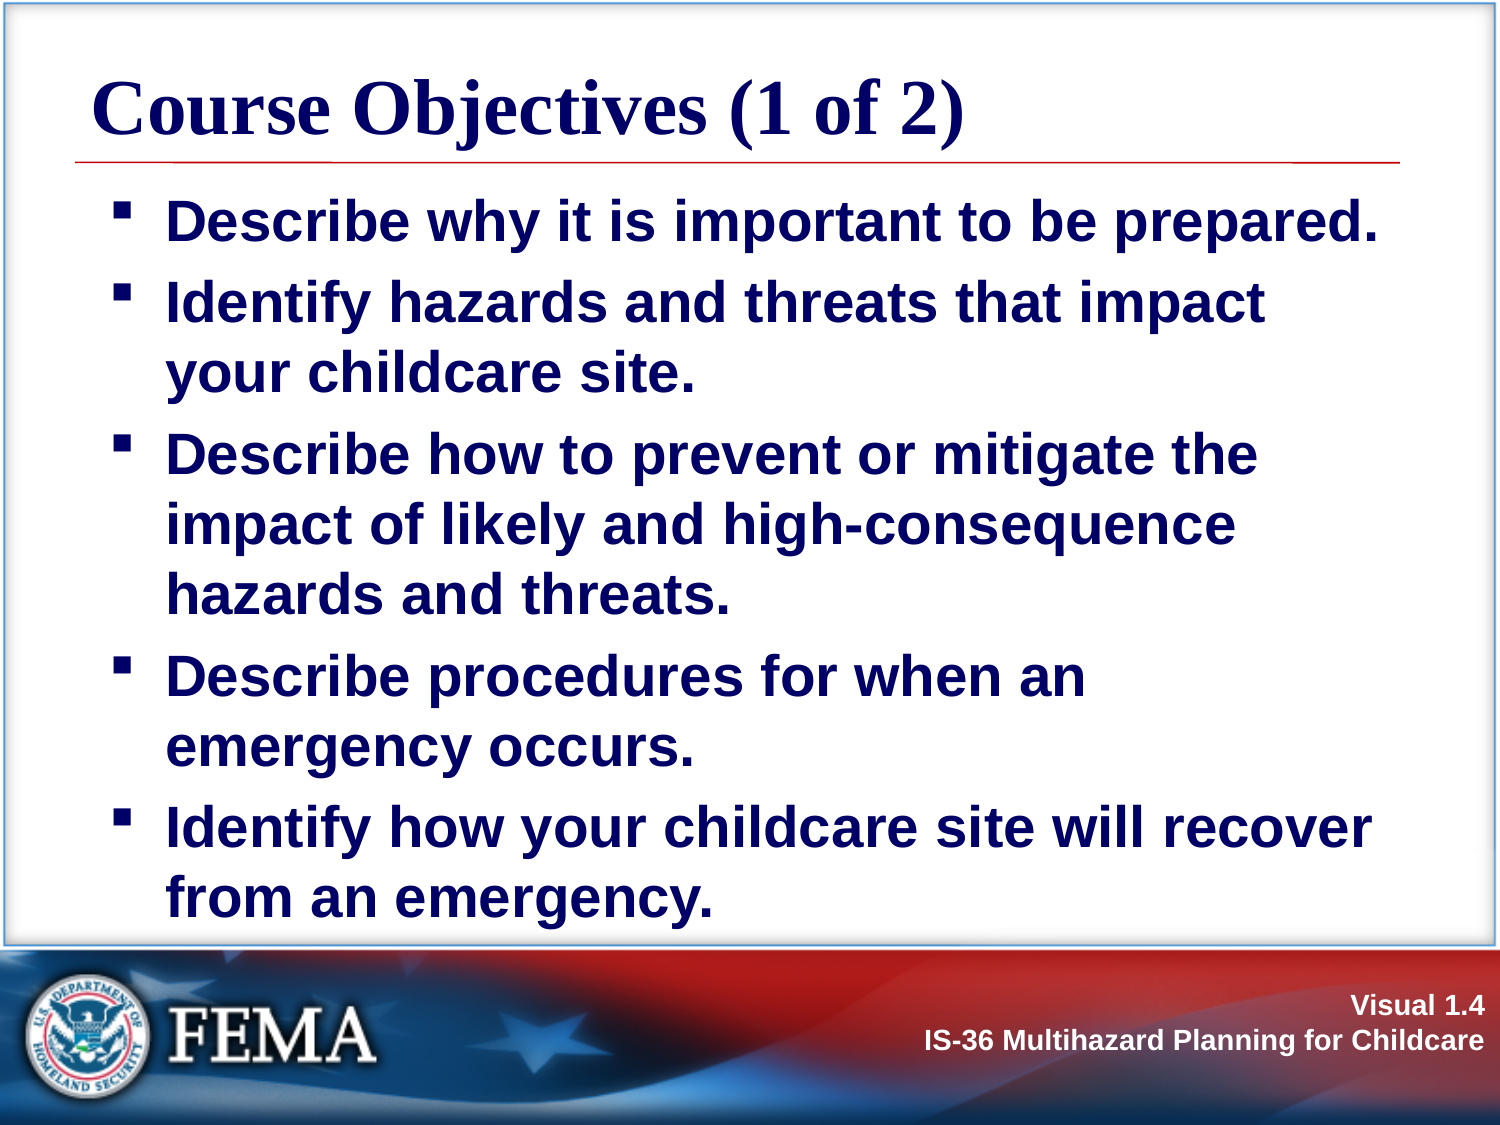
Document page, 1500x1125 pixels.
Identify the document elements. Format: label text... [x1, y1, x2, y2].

picture [0, 0, 1500, 1125]
title Course Objectives (1 of 2) [75, 50, 1425, 155]
list Describe why it is important to be prepared. Identify hazards and threats that impact your childcare site. Describe how to prevent or mitigate the impact of likely and high-consequence hazards and threats. Describe procedures for when an emergency occurs. Identify how your childcare site will recover from an emergency. [75, 175, 1425, 938]
